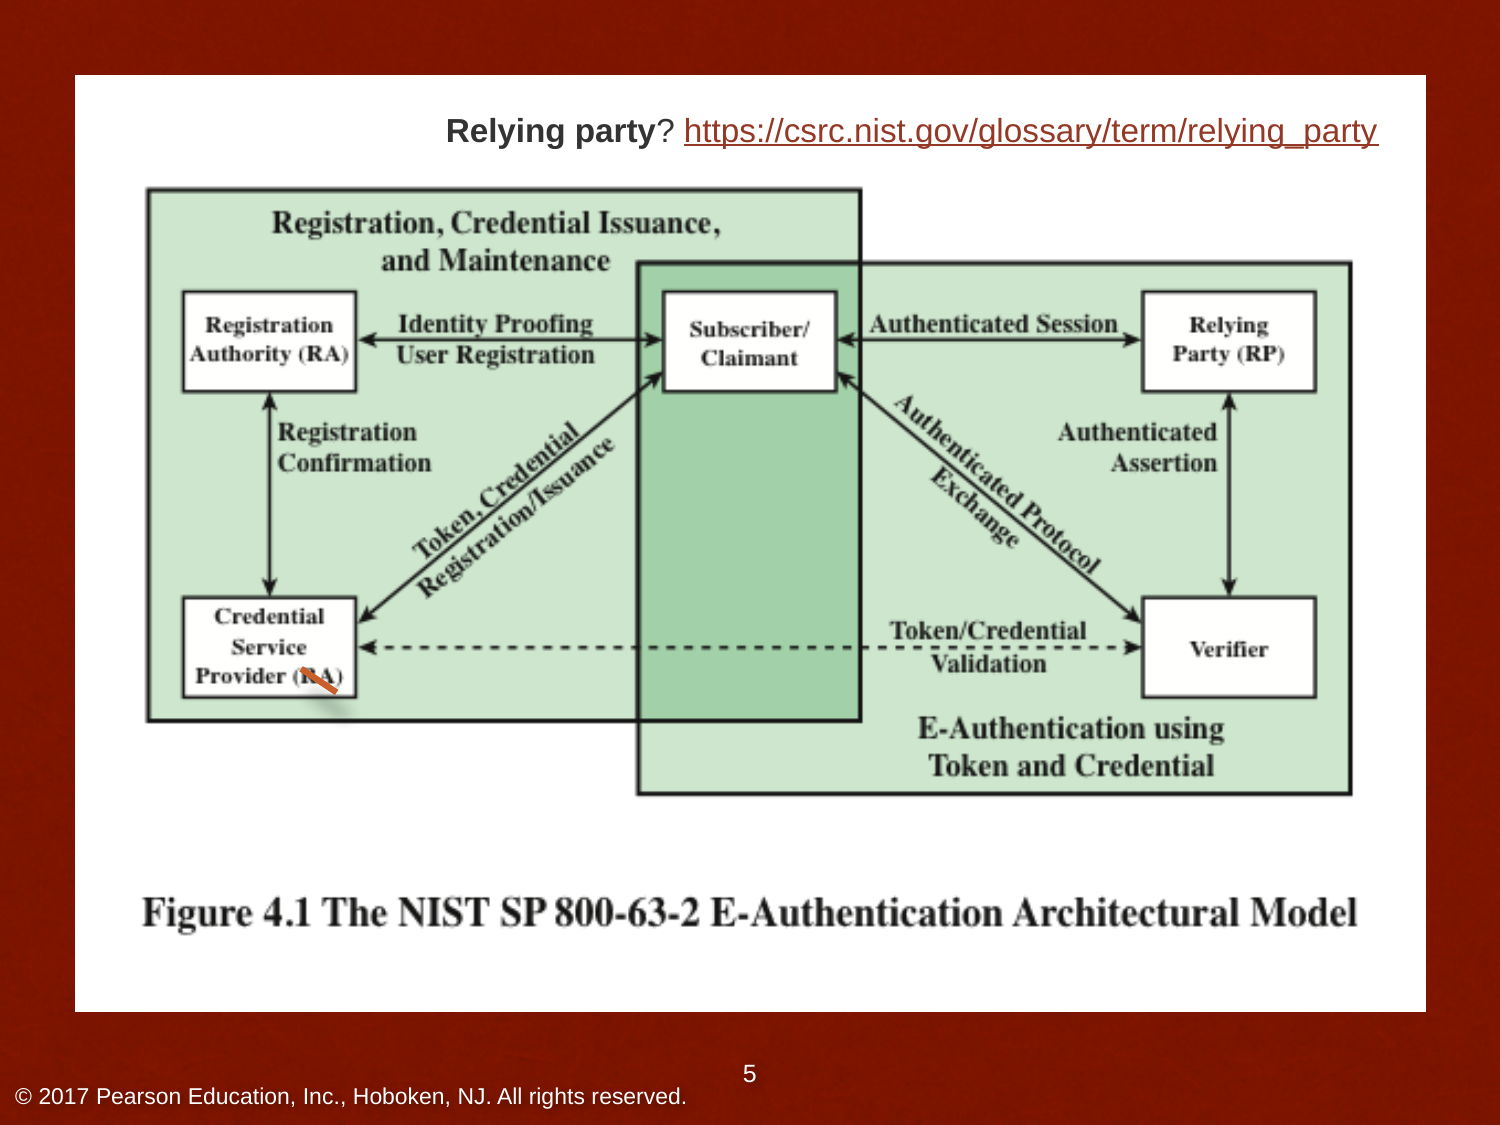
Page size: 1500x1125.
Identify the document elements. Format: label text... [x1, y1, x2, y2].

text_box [300, 668, 337, 693]
picture [74, 74, 1427, 1013]
footer © 2017 Pearson Education, Inc., Hoboken, NJ. All rights reserved. [0, 1065, 825, 1125]
slide_number 5 [699, 1056, 800, 1103]
